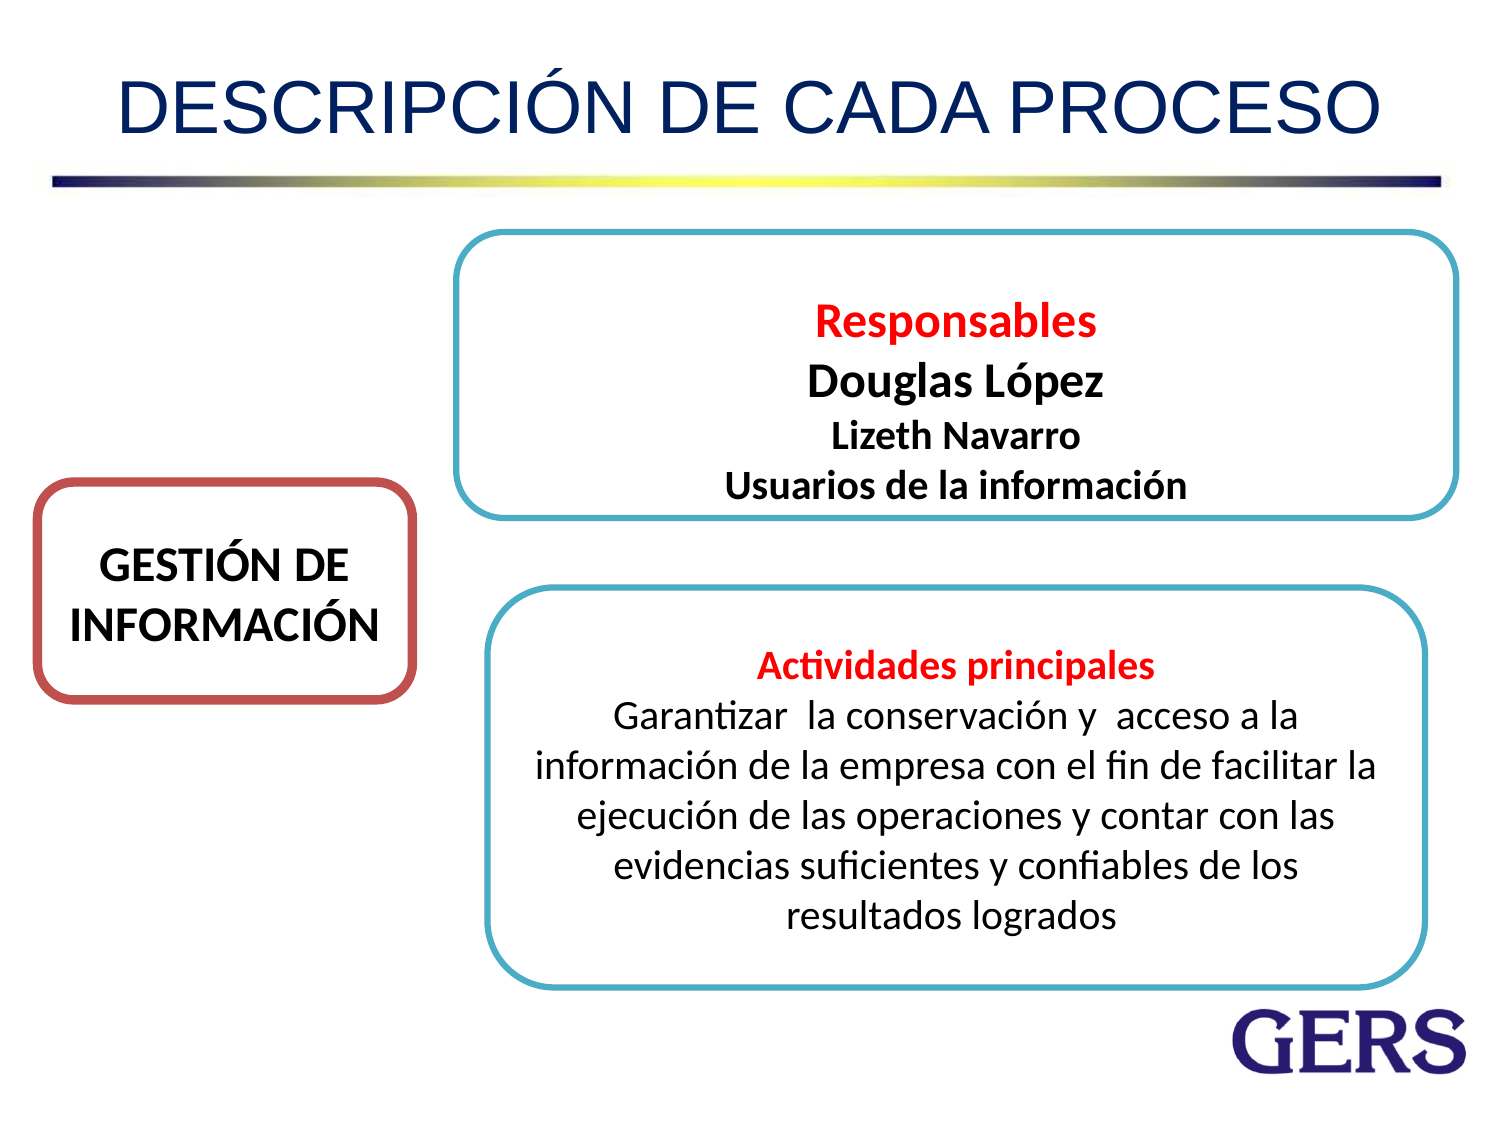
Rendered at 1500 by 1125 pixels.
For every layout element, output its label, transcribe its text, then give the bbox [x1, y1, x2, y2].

text_box GESTIÓN DE INFORMACIÓN [37, 482, 413, 700]
title DESCRIPCIÓN DE CADA PROCESO [75, 45, 1425, 163]
text_box Actividades principales Garantizar la conservación y acceso a la información de la empresa con el fin de facilitar la ejecución de las operaciones y contar con las evidencias suficientes y confiables de los resultados logrados [487, 587, 1426, 988]
picture [37, 162, 1457, 197]
text_box Responsables Douglas López Lizeth Navarro Usuarios de la información [456, 232, 1457, 518]
picture [1224, 987, 1475, 1100]
